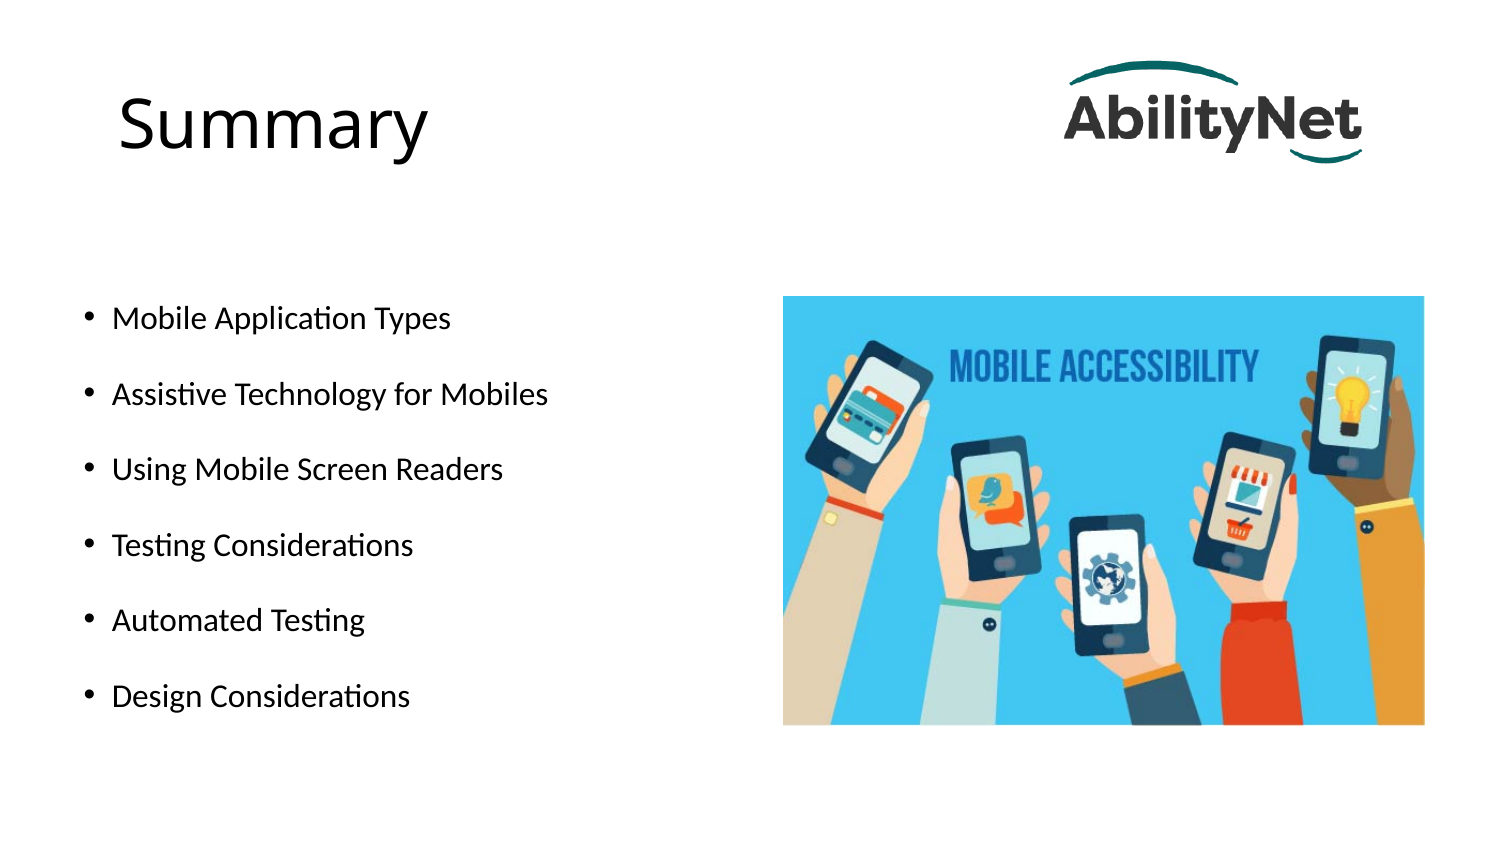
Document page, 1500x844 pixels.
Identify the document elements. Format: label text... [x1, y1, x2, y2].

list Mobile Application Types Assistive Technology for Mobiles Using Mobile Screen Readers Testing Considerations Automated Testing Design Considerations [68, 268, 773, 754]
picture [1020, 17, 1403, 204]
title Summary [103, 44, 1397, 208]
picture [783, 296, 1425, 726]
